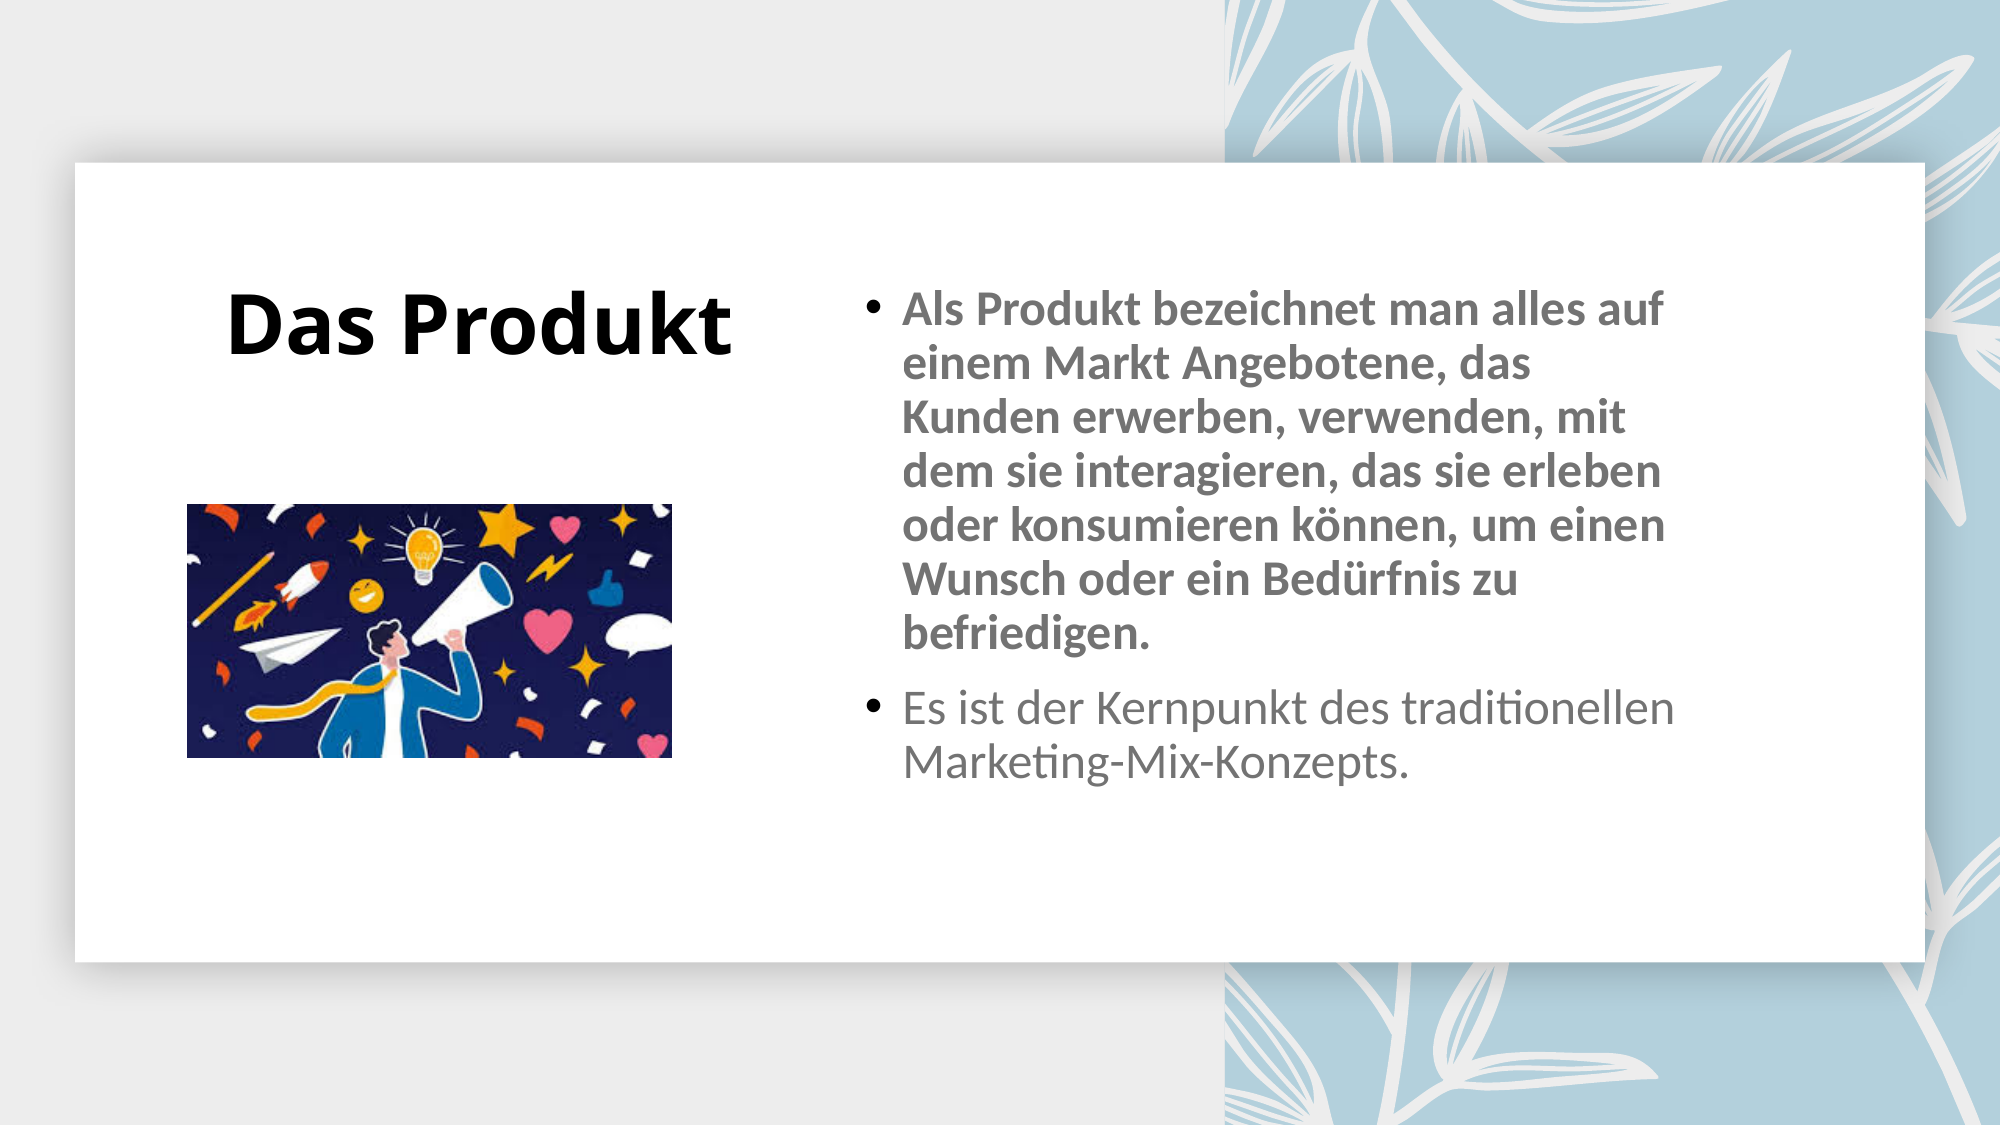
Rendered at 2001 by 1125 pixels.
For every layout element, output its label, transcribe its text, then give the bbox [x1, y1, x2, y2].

title Das Produkt [187, 275, 849, 850]
text_box [74, 161, 1224, 964]
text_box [1224, 0, 2000, 1125]
picture [187, 504, 672, 758]
list Als Produkt bezeichnet man alles auf einem Markt Angebotene, das Kunden erwerben, verwenden, mit dem sie interagieren, das sie erleben oder konsumieren können, um einen Wunsch oder ein Bedürfnis zu befriedigen. Es ist der Kernpunkt des traditionellen Marketing-Mix-Konzepts. [849, 275, 1224, 850]
text_box [0, 0, 1224, 1125]
